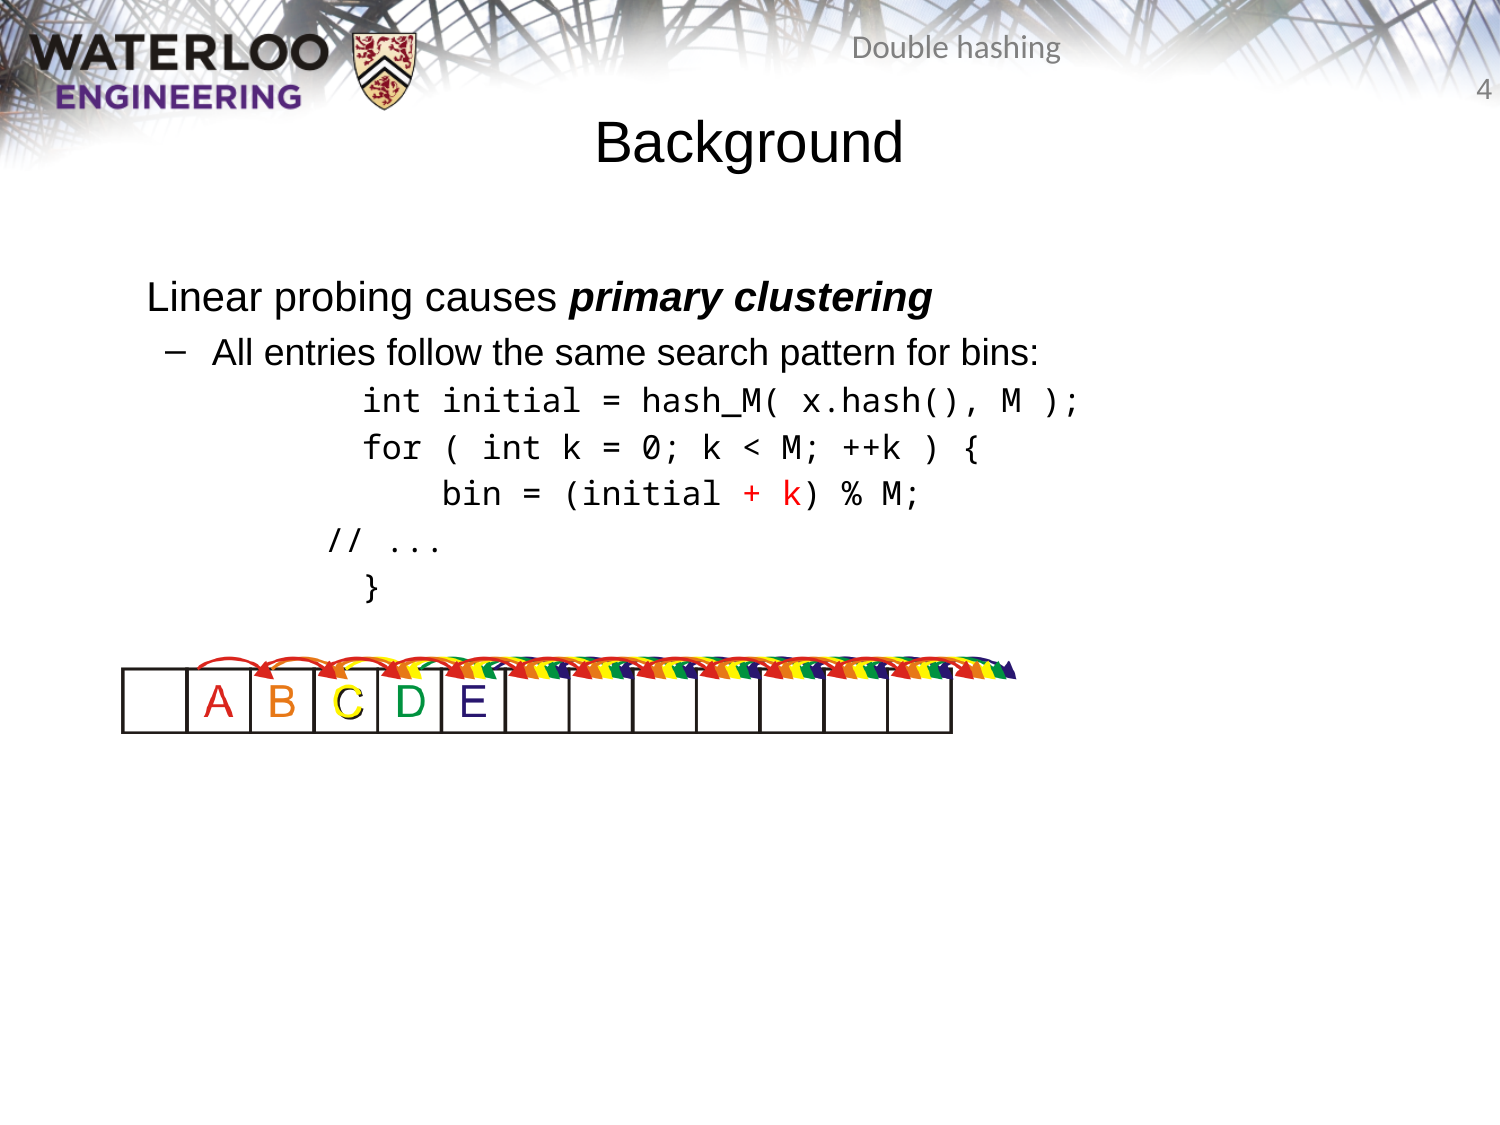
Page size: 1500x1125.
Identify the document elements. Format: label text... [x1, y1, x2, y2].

title Background [74, 44, 1426, 233]
list Linear probing causes primary clustering All entries follow the same search pattern for bins: int initial = hash_M( x.hash(), M ); for ( int k = 0; k < M; ++k ) { bin = (initial + k) % M; // ... } [74, 262, 1426, 1006]
picture [0, 0, 1500, 1125]
